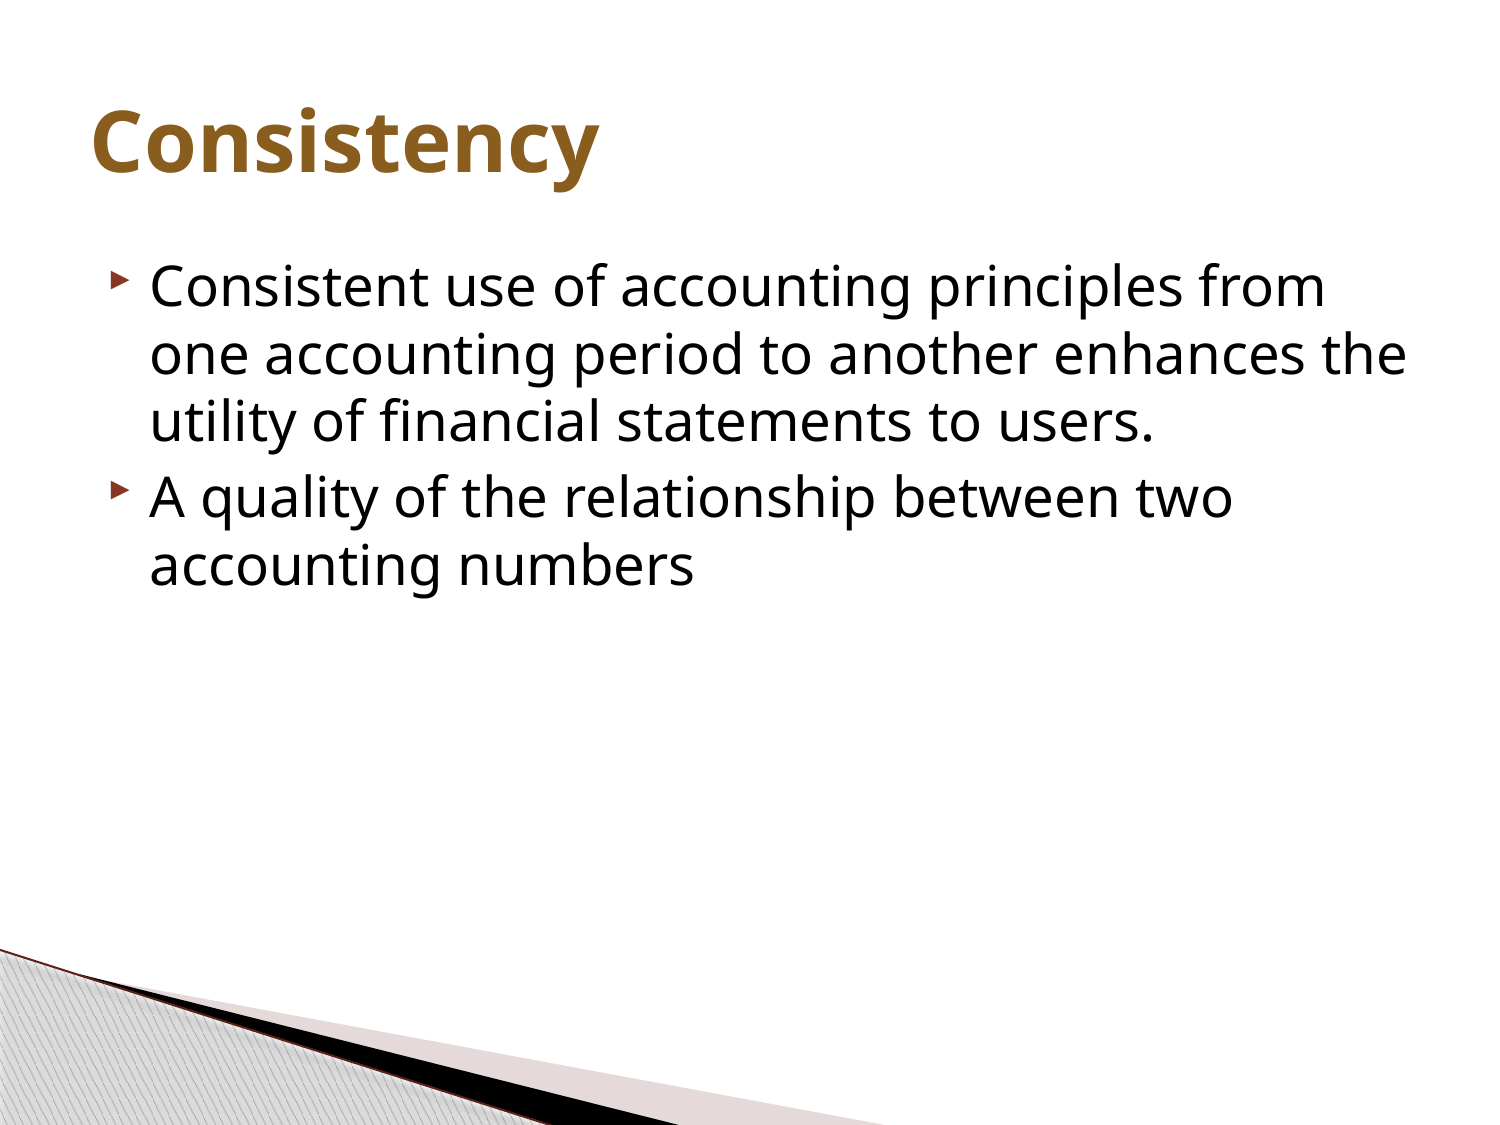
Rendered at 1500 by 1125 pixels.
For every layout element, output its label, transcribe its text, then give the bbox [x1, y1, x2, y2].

list Consistent use of accounting principles from one accounting period to another enhances the utility of financial statements to users. A quality of the relationship between two accounting numbers [75, 243, 1425, 986]
title Consistency [75, 45, 1425, 233]
